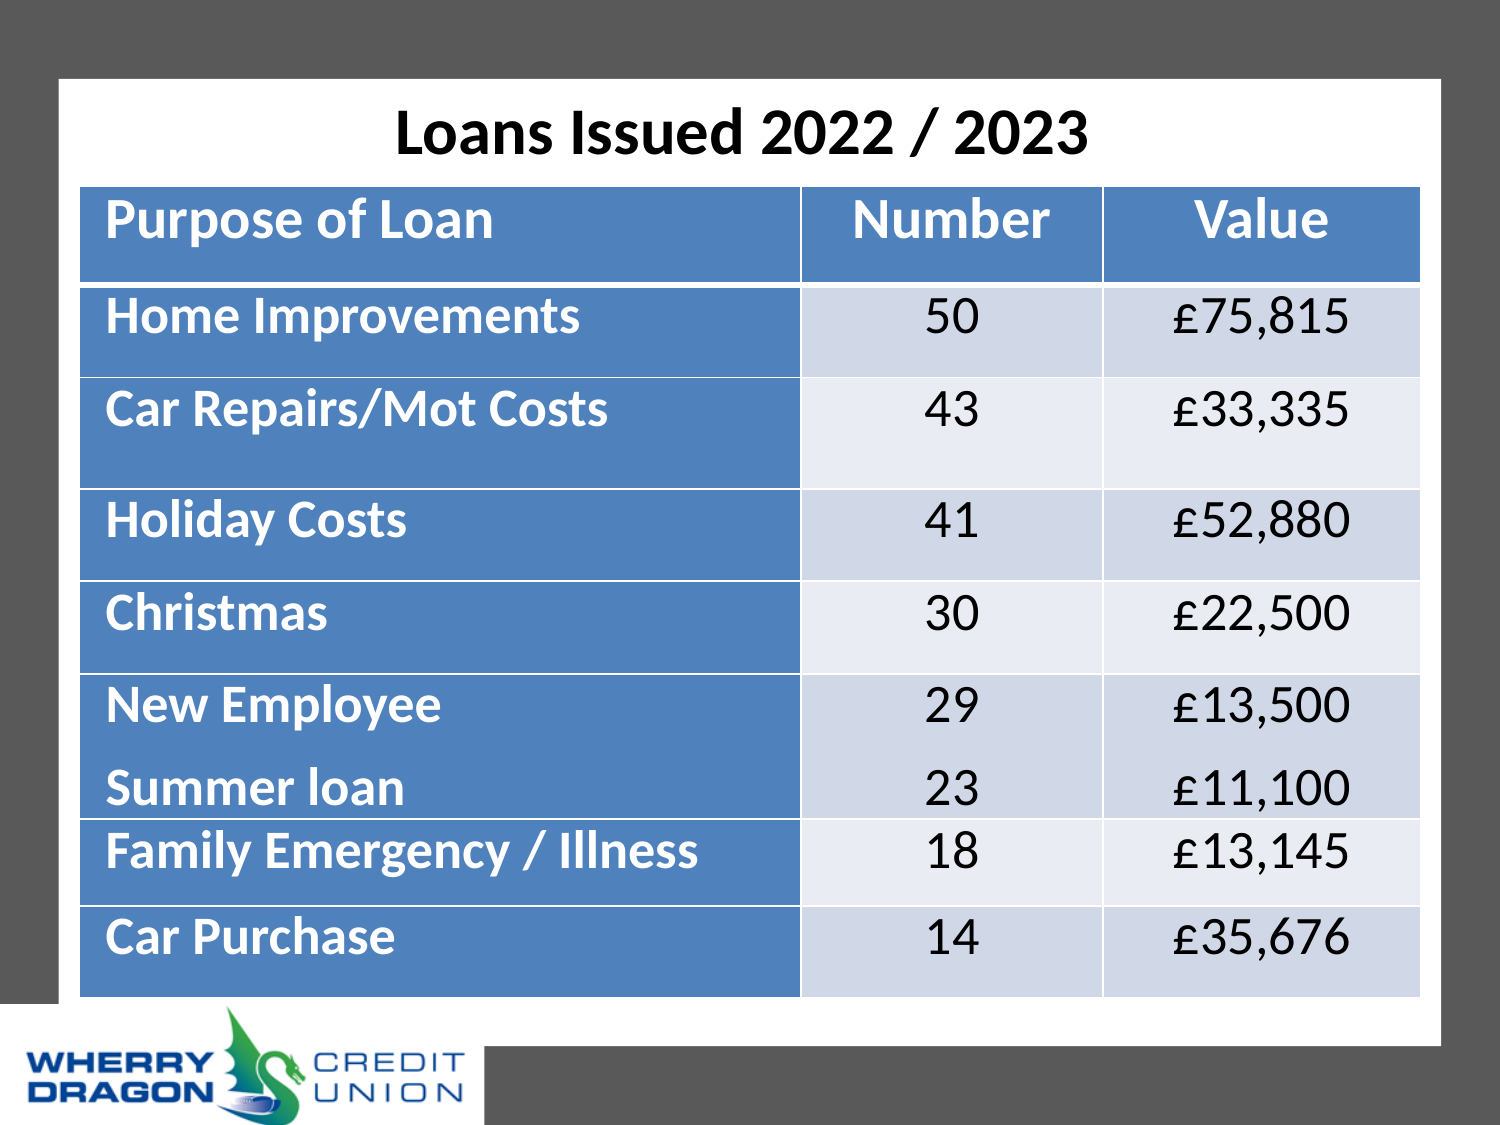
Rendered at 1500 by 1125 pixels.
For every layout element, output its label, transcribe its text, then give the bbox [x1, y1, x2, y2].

table_cell £33,335 [1104, 378, 1420, 488]
table_cell 14 [802, 907, 1102, 997]
table_cell £13,145 [1104, 820, 1420, 905]
table_cell £75,815 [1104, 288, 1420, 377]
table_cell 41 [802, 490, 1102, 580]
table_cell Christmas [80, 582, 800, 673]
table_cell Car Purchase [80, 907, 800, 997]
table_cell £52,880 [1104, 490, 1420, 580]
table_header Number [802, 187, 1102, 282]
table_cell 18 [802, 820, 1102, 905]
table_cell 50 [802, 288, 1102, 377]
table_cell Holiday Costs [80, 490, 800, 580]
text_box [0, 0, 1500, 1125]
table_cell Family Emergency / Illness [80, 820, 800, 905]
picture [0, 1004, 485, 1125]
table_cell £22,500 [1104, 582, 1420, 673]
table_cell Car Repairs/Mot Costs [80, 378, 800, 488]
table_cell 43 [802, 378, 1102, 488]
table_cell 30 [802, 582, 1102, 673]
table_header Value [1104, 187, 1420, 282]
table_cell £35,676 [1104, 907, 1420, 997]
table_cell 29 23 [802, 675, 1102, 818]
text_box [57, 77, 1443, 1048]
table_cell £13,500 £11,100 [1104, 675, 1420, 818]
text_box Loans Issued 2022 / 2023 [320, 80, 1180, 175]
table_cell Home Improvements [80, 288, 800, 377]
table_header Purpose of Loan [80, 187, 800, 282]
table_cell New Employee Summer loan [80, 675, 800, 818]
